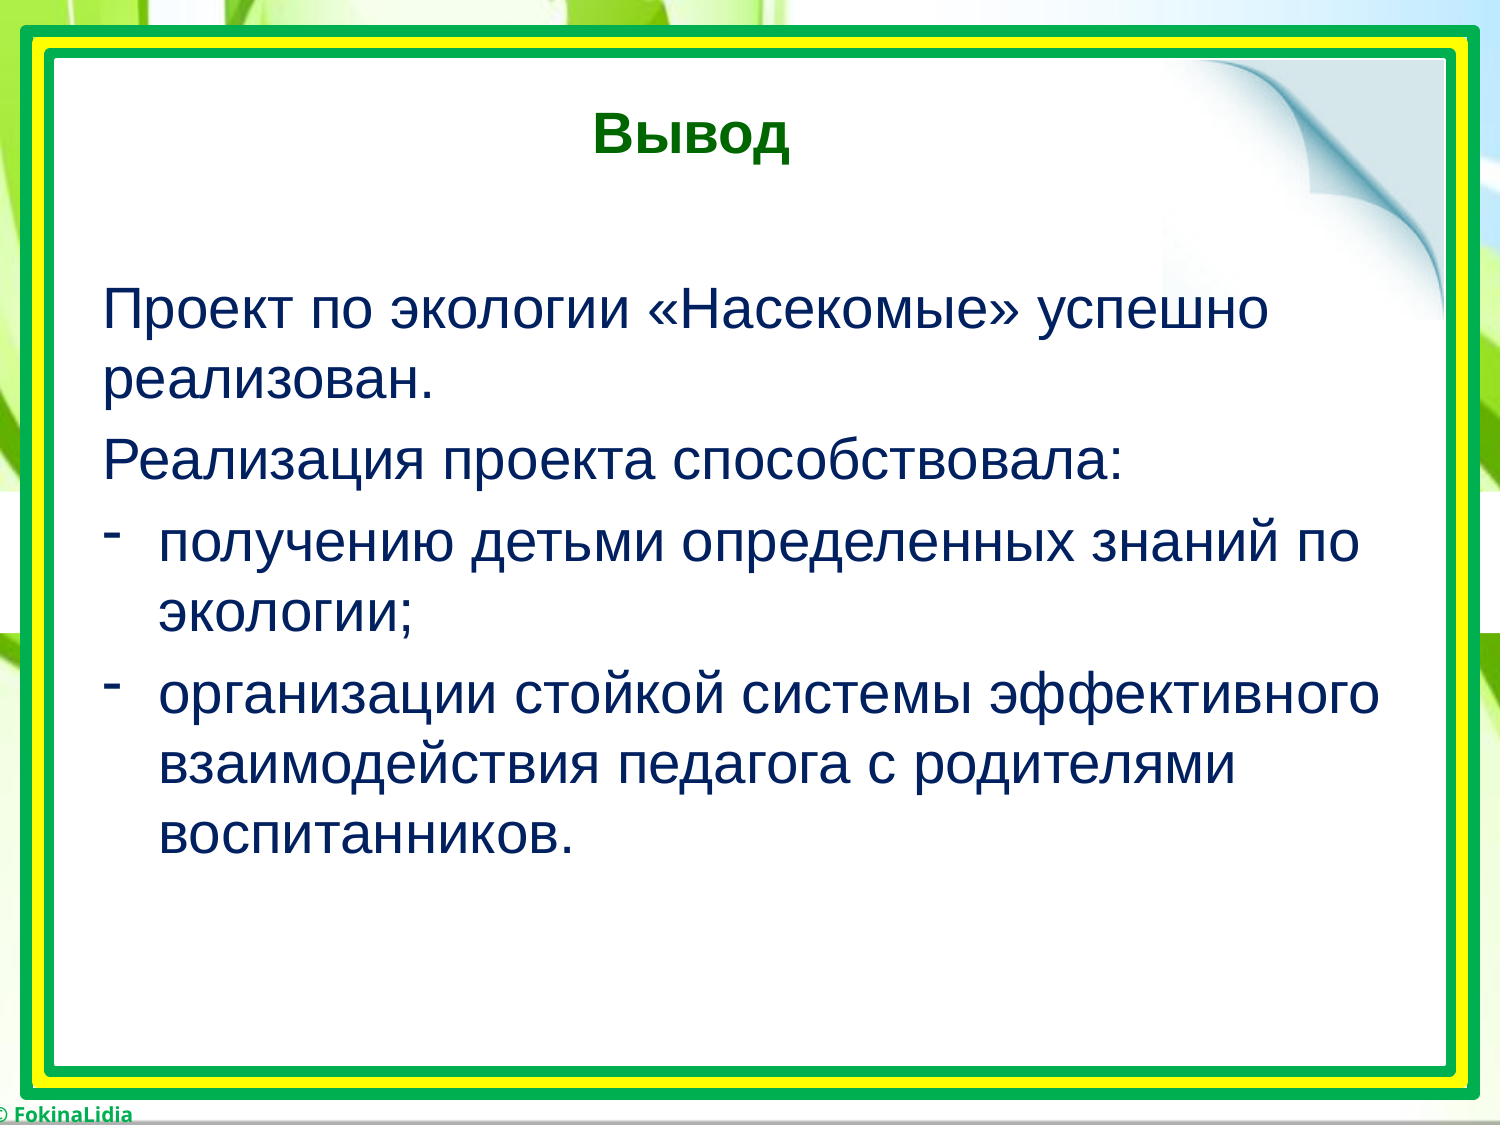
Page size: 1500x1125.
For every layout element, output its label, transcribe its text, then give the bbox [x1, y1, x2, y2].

picture [0, 0, 1500, 491]
picture [0, 634, 1500, 1125]
picture [41, 43, 432, 359]
text_box Вывод [577, 87, 806, 173]
text_box Проект по экологии «Насекомые» успешно реализован. Реализация проекта способствовала: получению детьми определенных знаний по экологии; организации стойкой системы эффективного взаимодействия педагога с родителями воспитанников. [87, 262, 1438, 873]
picture [0, 1108, 6, 1121]
